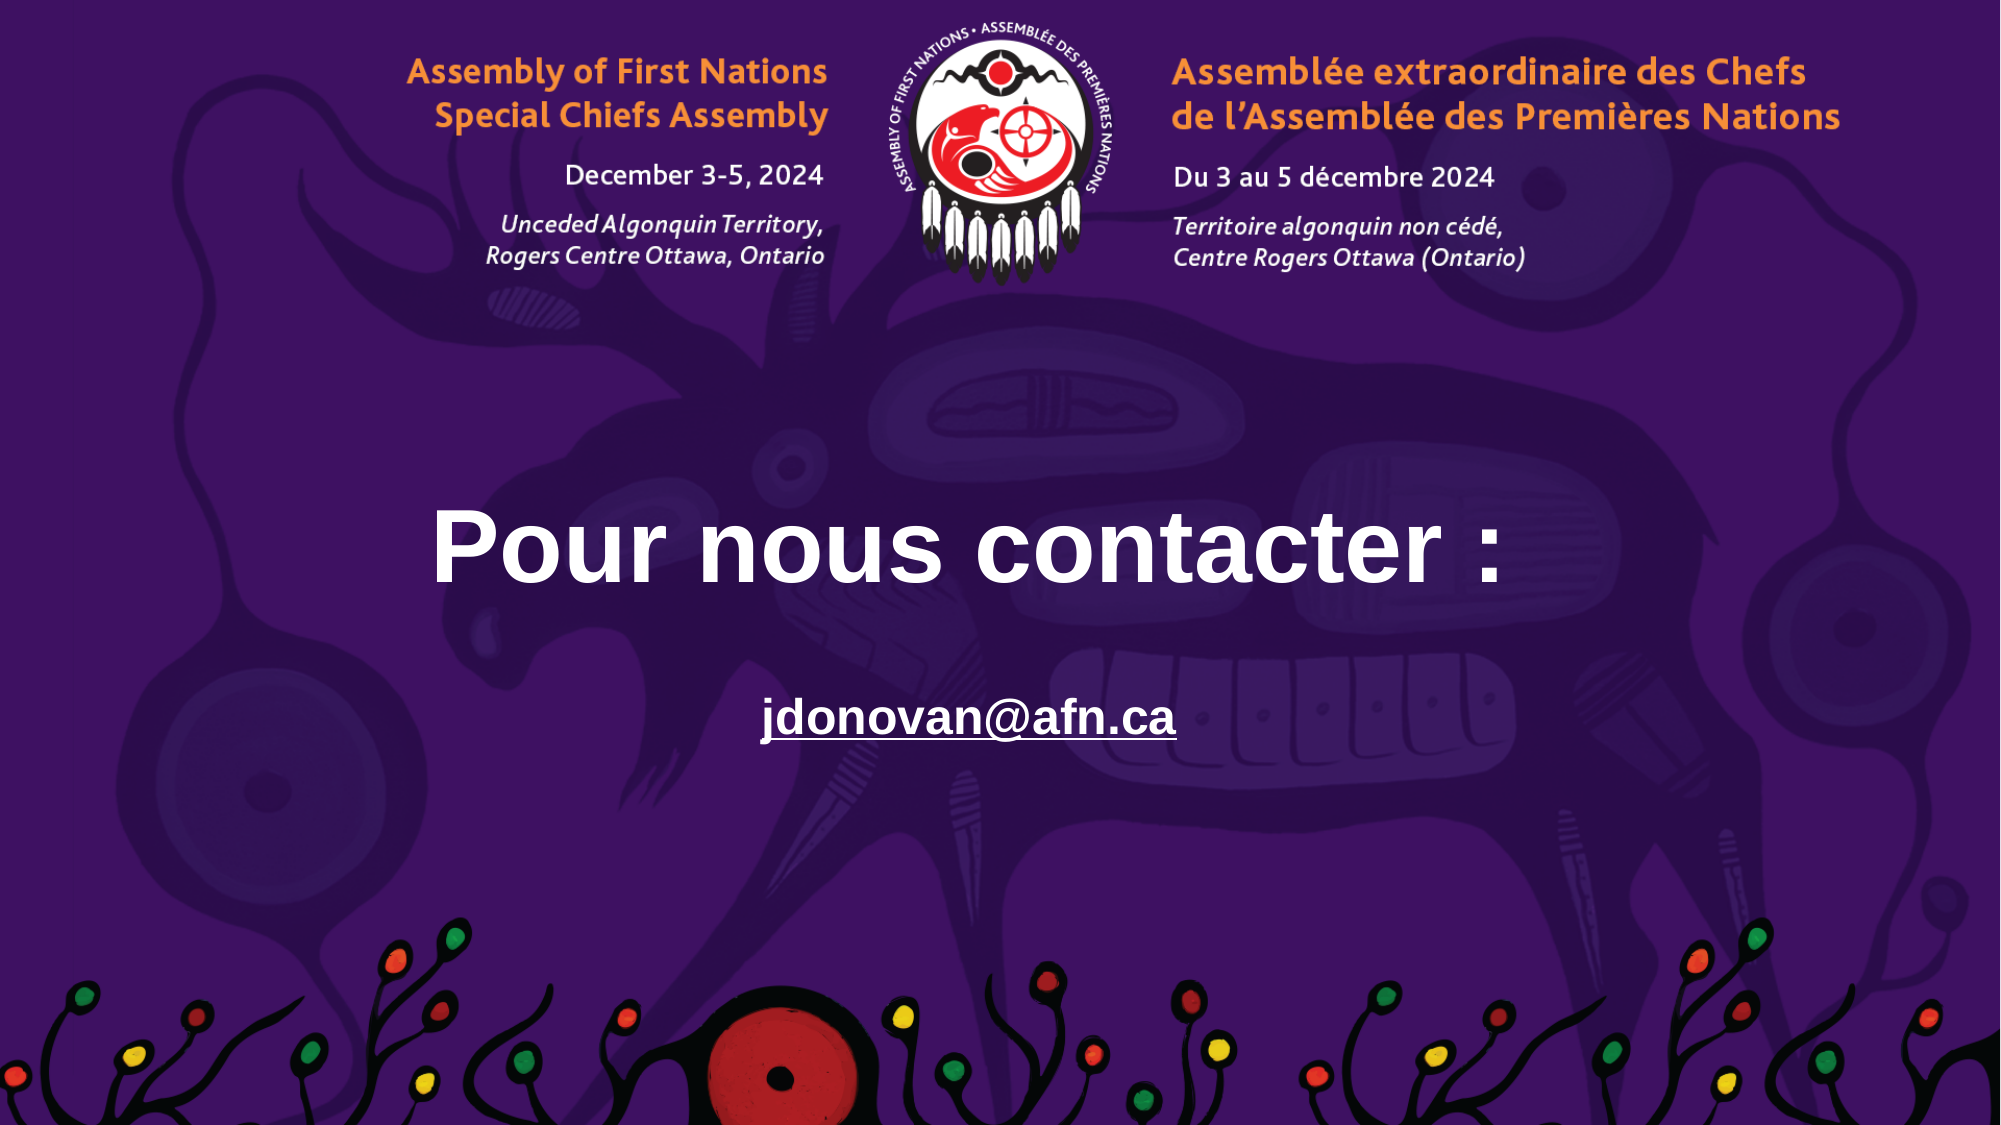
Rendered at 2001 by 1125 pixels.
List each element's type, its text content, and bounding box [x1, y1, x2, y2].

subtitle Pour nous contacter : jdonovan@afn.ca [219, 446, 1720, 856]
picture [0, 0, 2001, 1125]
